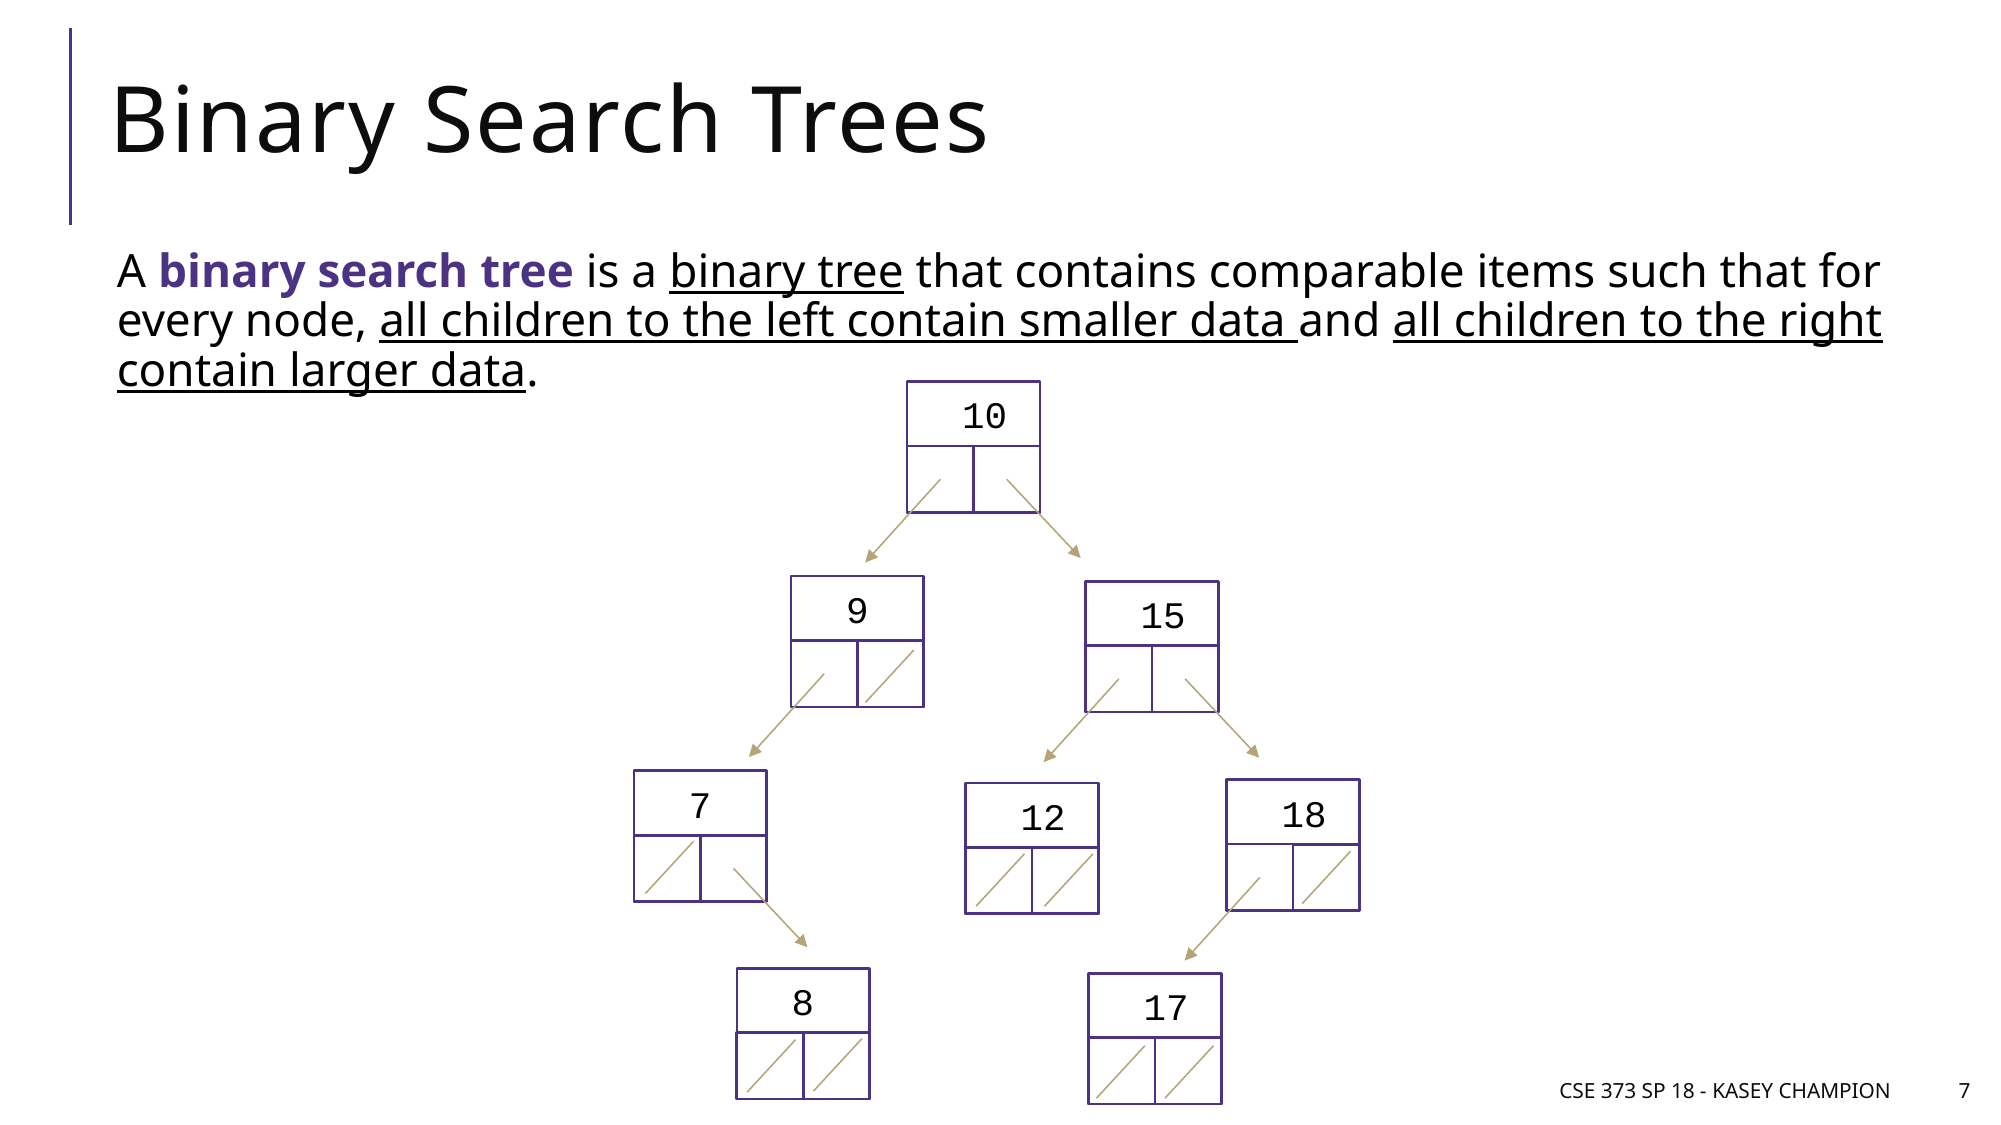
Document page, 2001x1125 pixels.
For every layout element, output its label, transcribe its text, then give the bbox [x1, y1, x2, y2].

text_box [965, 782, 1099, 915]
title Binary Search Trees [94, 43, 1930, 210]
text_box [633, 770, 808, 948]
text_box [1096, 1045, 1146, 1099]
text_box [1088, 972, 1222, 1105]
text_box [864, 381, 1081, 563]
list A binary search tree is a binary tree that contains comparable items such that for every node, all children to the left contain smaller data and all children to the right contain larger data. [94, 240, 1930, 1035]
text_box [645, 840, 694, 894]
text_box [748, 575, 925, 758]
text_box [1044, 853, 1094, 907]
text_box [975, 853, 1025, 907]
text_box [1301, 850, 1351, 904]
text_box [813, 1038, 863, 1092]
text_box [746, 1039, 796, 1093]
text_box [865, 649, 915, 703]
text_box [736, 967, 870, 1100]
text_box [1043, 581, 1260, 763]
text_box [1164, 1045, 1214, 1099]
slide_number 7 [1916, 1069, 1986, 1115]
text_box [1184, 779, 1360, 961]
footer CSE 373 SP 18 - Kasey Champion [937, 1069, 1906, 1115]
